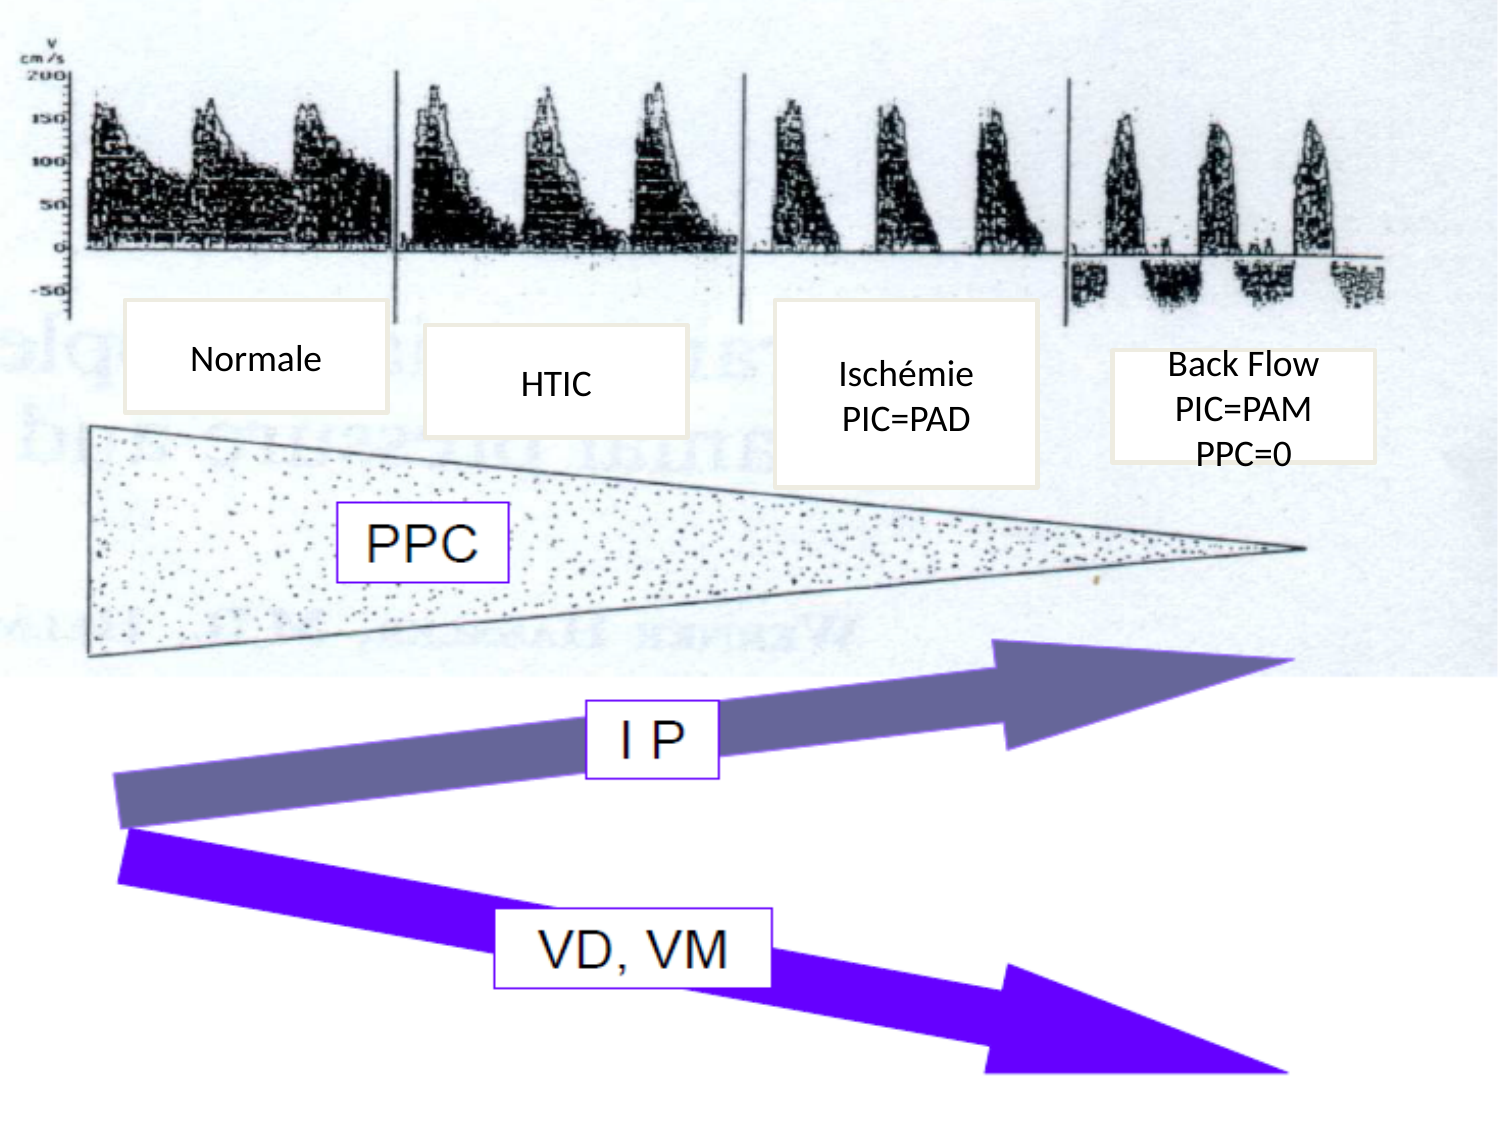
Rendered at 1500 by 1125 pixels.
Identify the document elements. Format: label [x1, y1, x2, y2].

list [0, 0, 1500, 1125]
